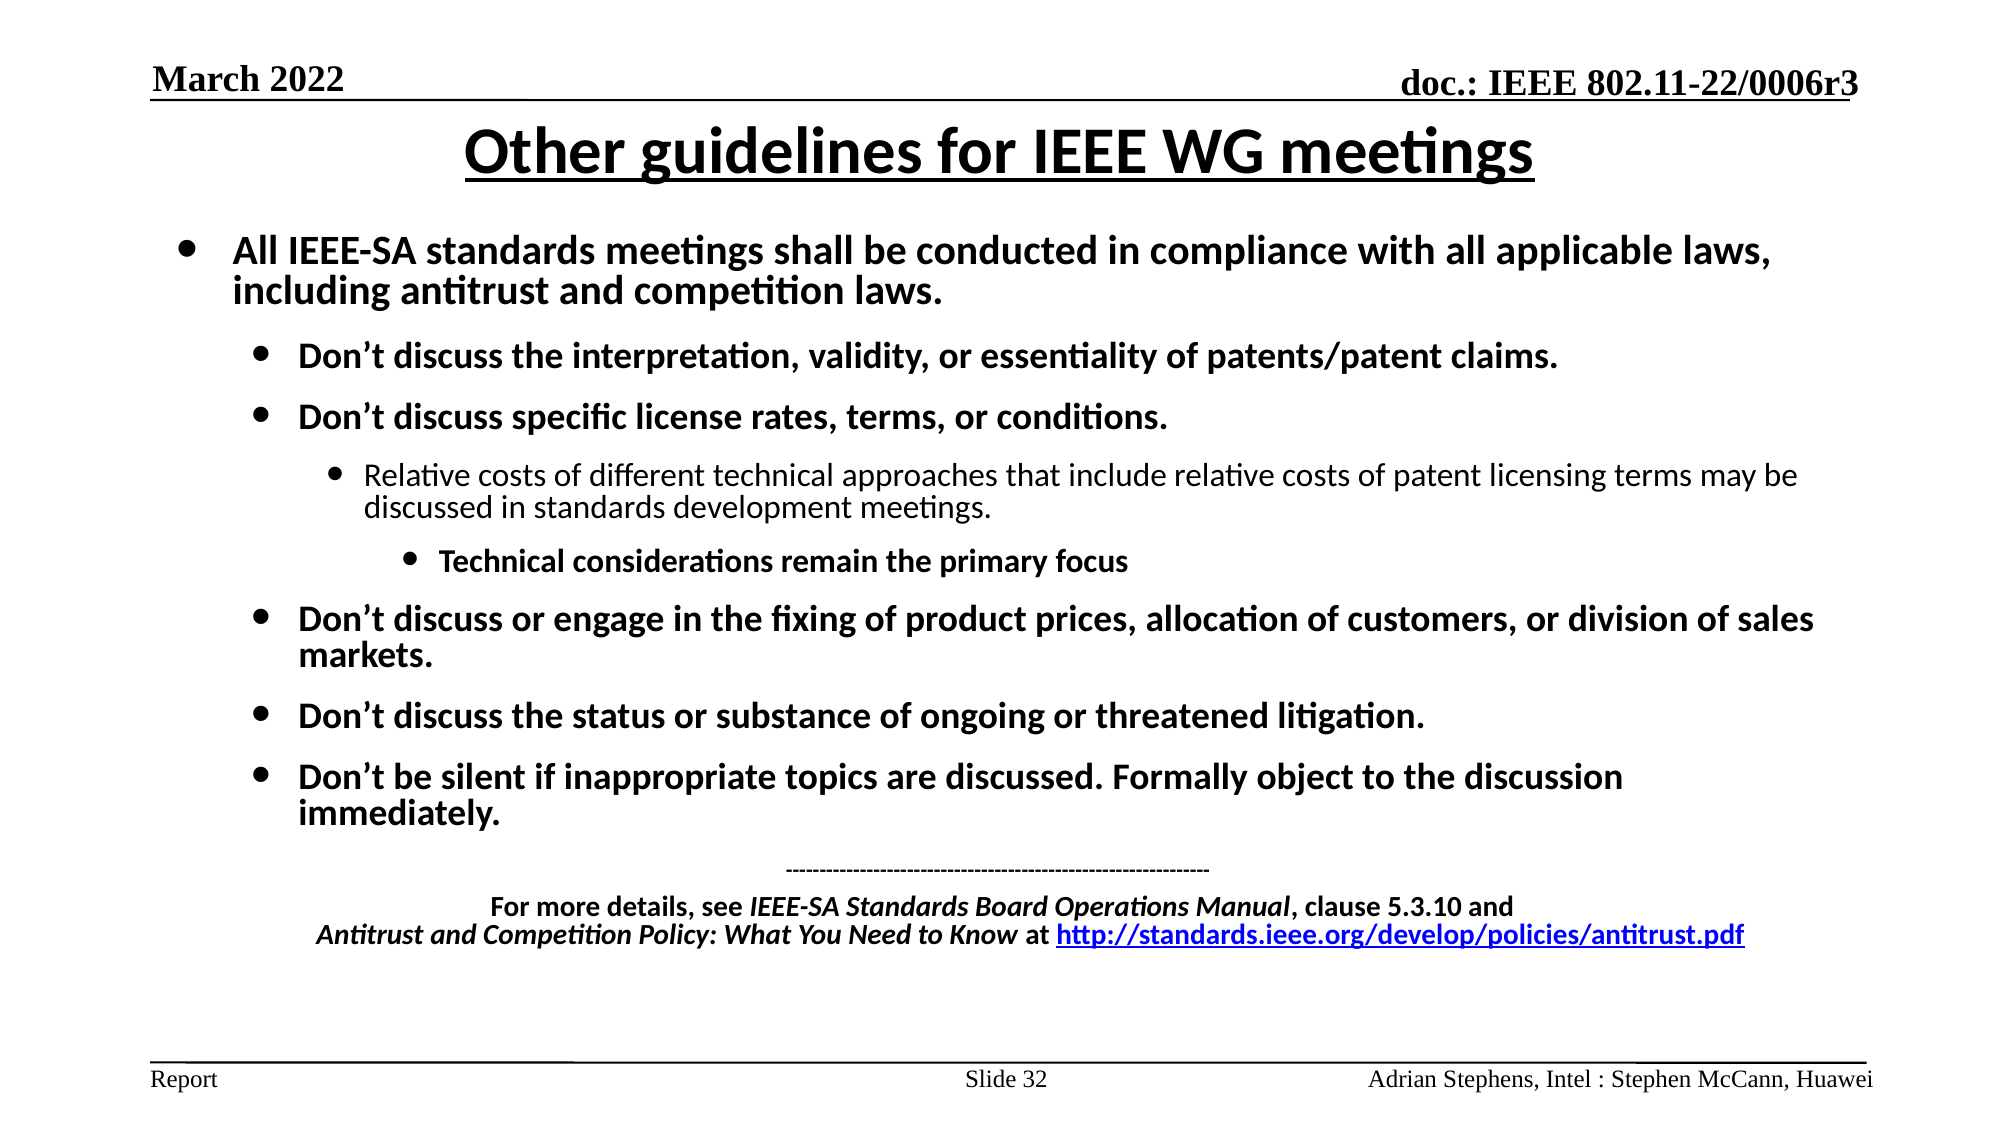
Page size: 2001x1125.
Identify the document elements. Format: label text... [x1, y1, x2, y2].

slide_number Slide 32 [962, 1061, 1050, 1093]
footer Adrian Stephens, Intel : Stephen McCann, Huawei [1222, 1061, 1875, 1093]
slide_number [152, 54, 563, 100]
list All IEEE-SA standards meetings shall be conducted in compliance with all applicable laws, including antitrust and competition laws. Don’t discuss the interpretation, validity, or essentiality of patents/patent claims. Don’t discuss specific license rates, terms, or conditions. Relative costs of different technical approaches that include relative costs of patent licensing terms may be discussed in standards development meetings. Technical considerations remain the primary focus Don’t discuss or engage in the fixing of product prices, allocation of customers, or division of sales markets. Don’t discuss the status or substance of ongoing or threatened litigation. Don’t be silent if inappropriate topics are discussed. Formally object to the discussion immediately. --------------------------------------------------------------- For more details, see IEEE-SA Standards Board Operations Manual, clause 5.3.10 and Antitrust and Competition Policy: What You Need to Know at http://standards.ieee.org/develop/policies/antitrust.pdf [161, 224, 1851, 901]
title Other guidelines for IEEE WG meetings [287, 52, 1713, 224]
